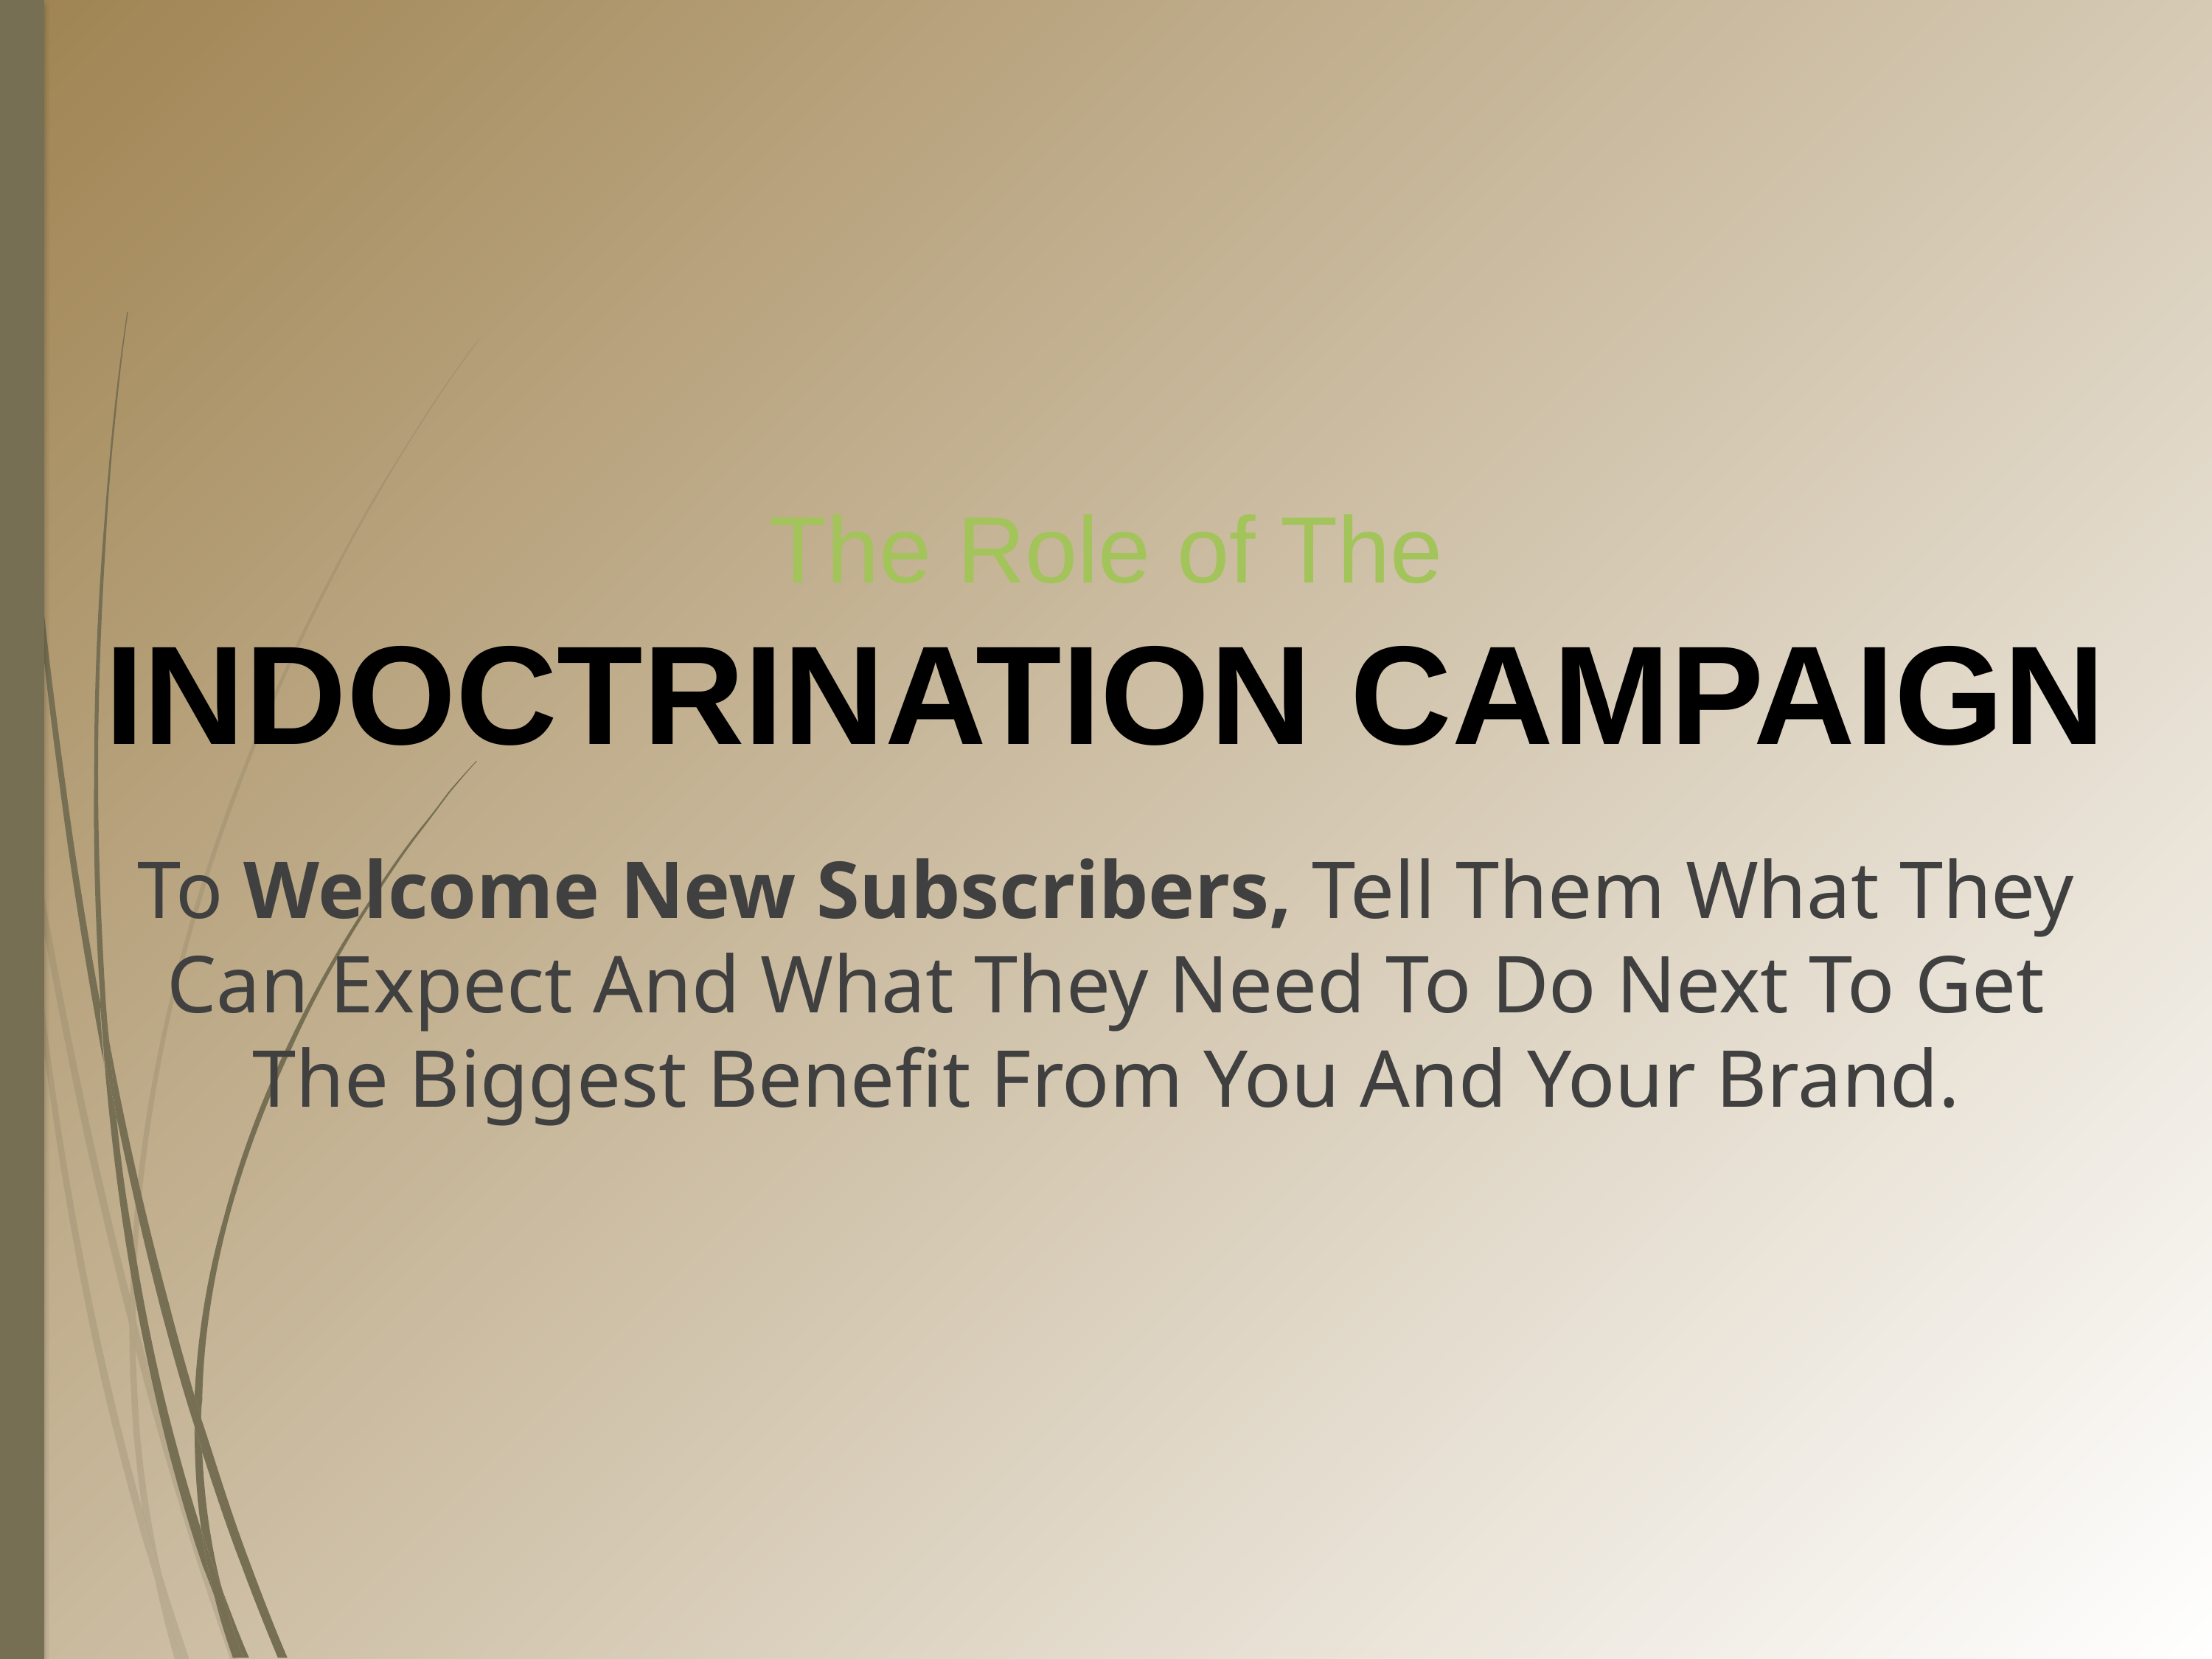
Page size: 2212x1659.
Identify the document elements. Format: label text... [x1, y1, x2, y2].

list To Welcome New Subscribers, Tell Them What They Can Expect And What They Need To Do Next To Get The Biggest Benefit From You And Your Brand. [122, 834, 2090, 1143]
text_box The Role of The [274, 477, 1937, 614]
text_box INDOCTRINATION CAMPAIGN [86, 625, 2126, 804]
